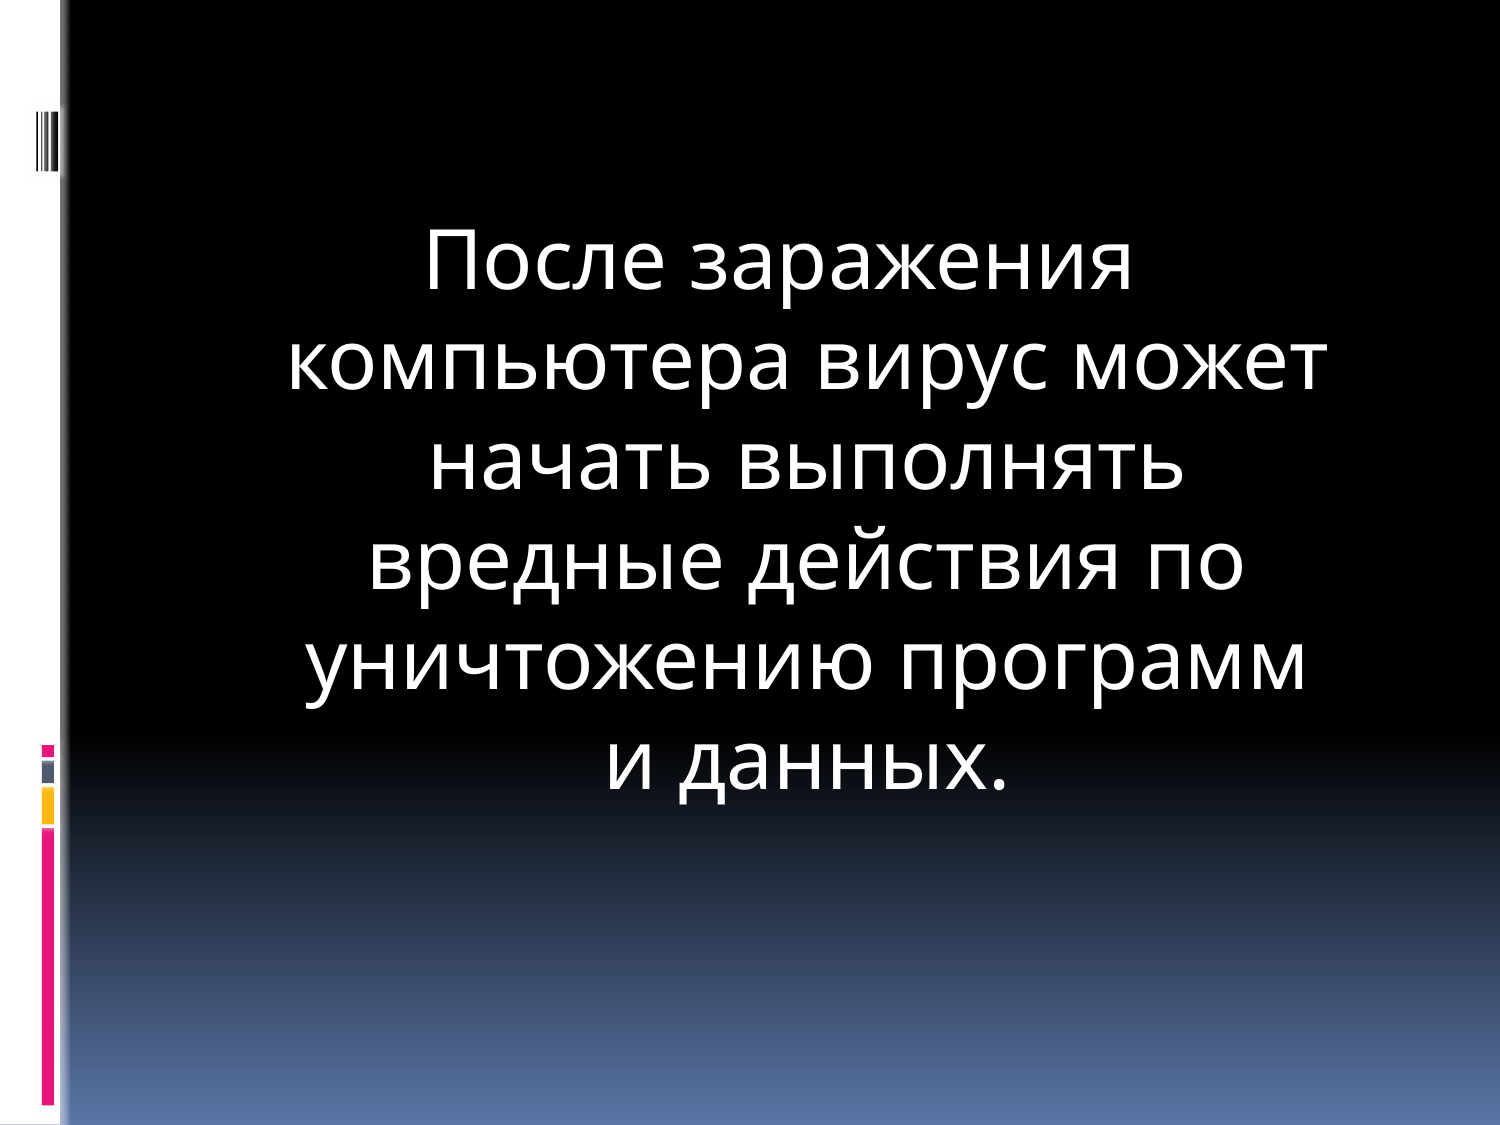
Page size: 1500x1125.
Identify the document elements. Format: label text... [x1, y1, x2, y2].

list После заражения компьютера вирус может начать выполнять вредные действия по уничтожению программ и данных. [187, 199, 1360, 914]
